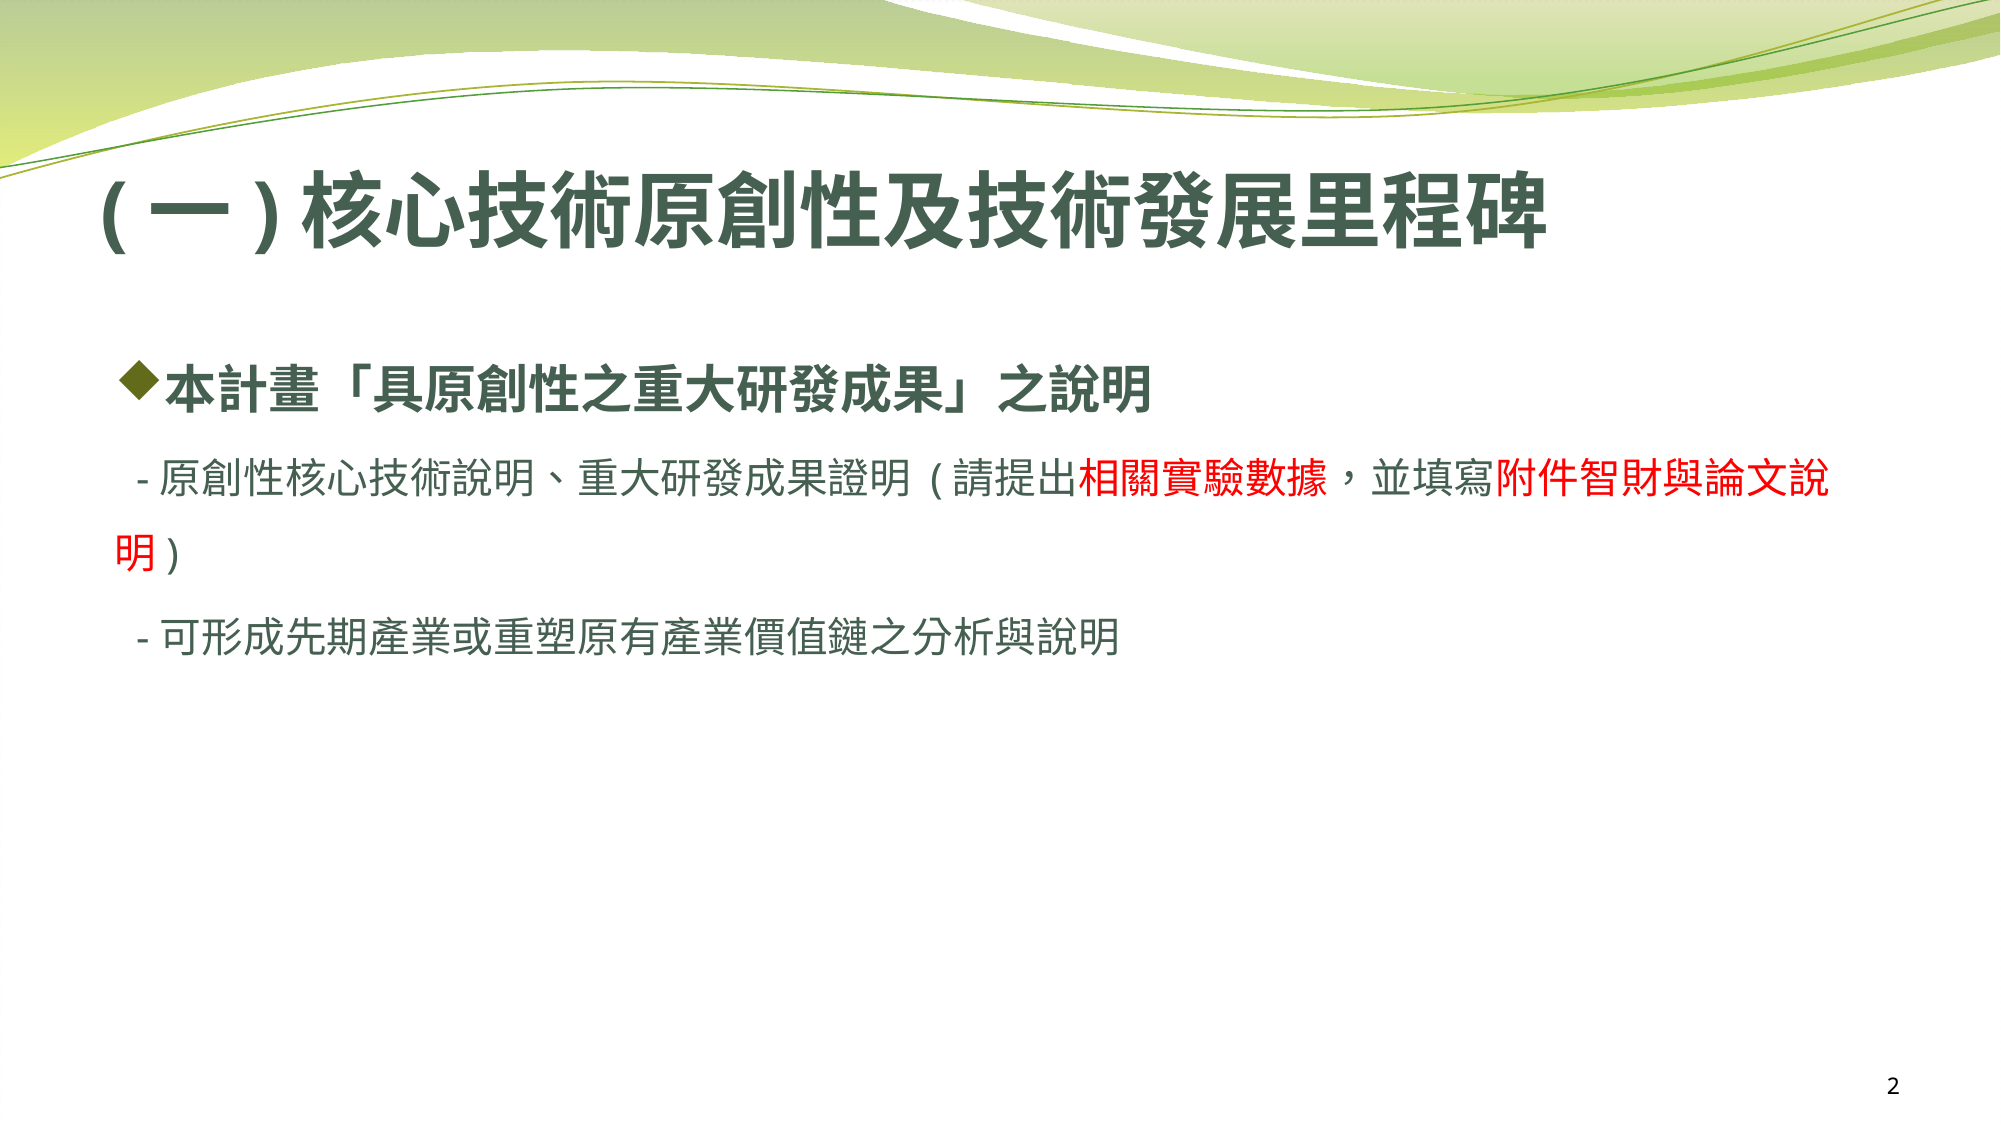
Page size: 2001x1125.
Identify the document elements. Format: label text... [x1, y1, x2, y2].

list 本計畫「具原創性之重大研發成果」之說明 -原創性核心技術說明、重大研發成果證明 (請提出相關實驗數據，並填寫附件智財與論文說明) -可形成先期產業或重塑原有產業價值鏈之分析與說明 [99, 317, 1900, 1038]
title (一)核心技術原創性及技術發展里程碑 [100, 70, 1901, 258]
slide_number 2 [1733, 1042, 1900, 1103]
